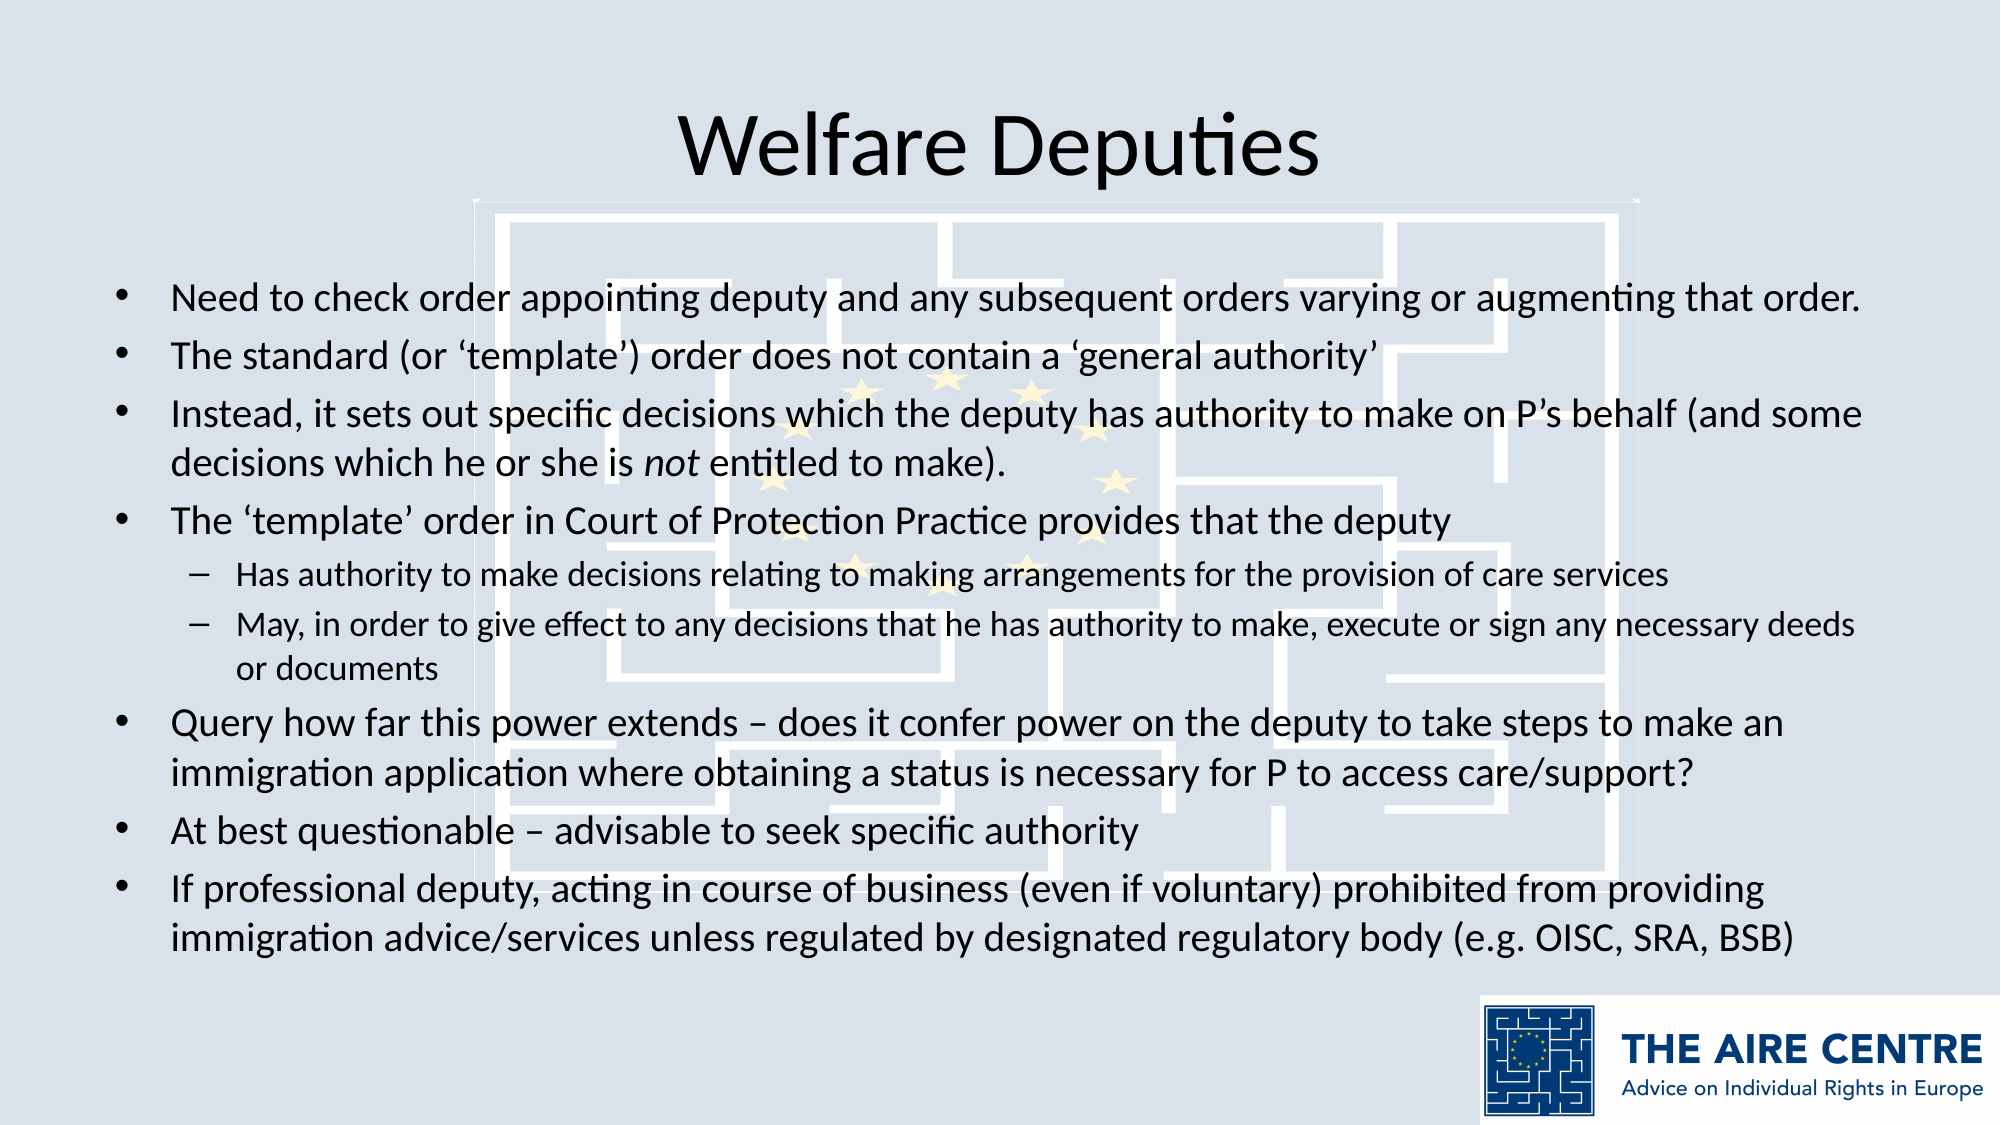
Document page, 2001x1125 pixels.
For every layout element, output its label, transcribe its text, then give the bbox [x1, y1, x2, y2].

list Need to check order appointing deputy and any subsequent orders varying or augmenting that order. The standard (or ‘template’) order does not contain a ‘general authority’ Instead, it sets out specific decisions which the deputy has authority to make on P’s behalf (and some decisions which he or she is not entitled to make). The ‘template’ order in Court of Protection Practice provides that the deputy Has authority to make decisions relating to making arrangements for the provision of care services May, in order to give effect to any decisions that he has authority to make, execute or sign any necessary deeds or documents Query how far this power extends – does it confer power on the deputy to take steps to make an immigration application where obtaining a status is necessary for P to access care/support? At best questionable – advisable to seek specific authority If professional deputy, acting in course of business (even if voluntary) prohibited from providing immigration advice/services unless regulated by designated regulatory body (e.g. OISC, SRA, BSB) [99, 262, 1900, 1005]
picture [1479, 995, 2000, 1125]
title Welfare Deputies [99, 45, 1900, 233]
